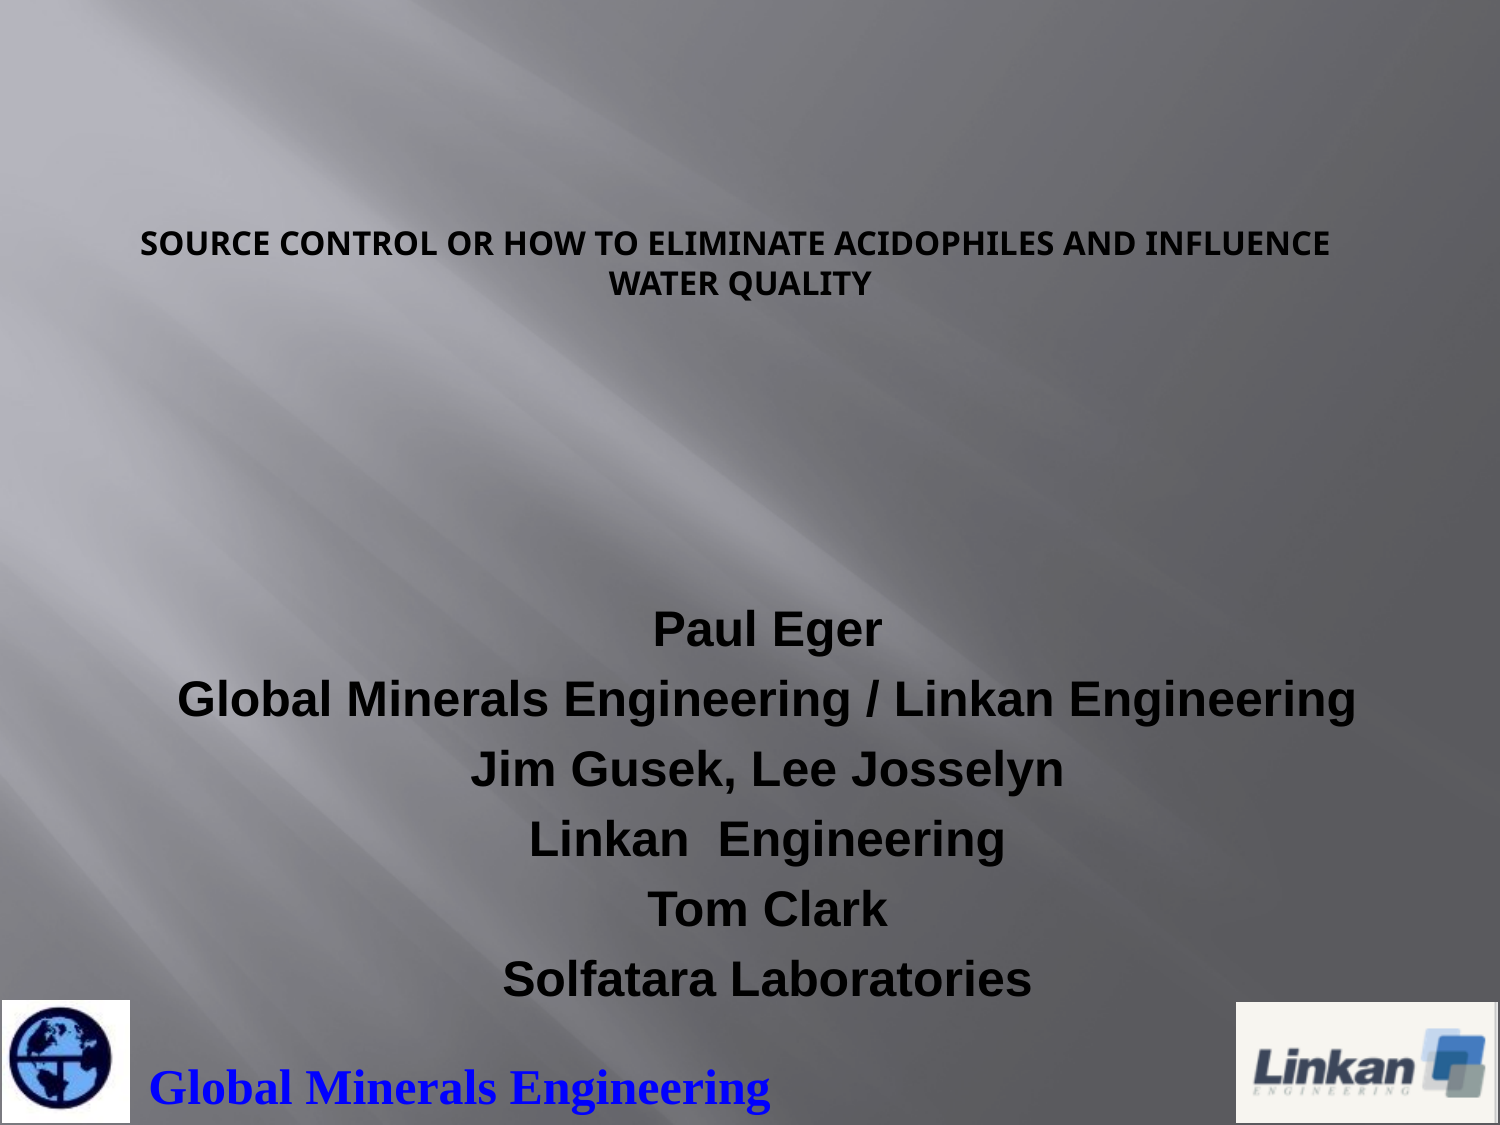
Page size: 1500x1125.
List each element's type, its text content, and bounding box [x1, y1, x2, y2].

text_box Global Minerals Engineering [173, 1047, 787, 1122]
text_box Paul Eger Global Minerals Engineering / Linkan Engineering Jim Gusek, Lee Josselyn Linkan Engineering Tom Clark Solfatara Laboratories [159, 578, 1376, 896]
picture [1, 1000, 130, 1124]
title Source Control or How to Eliminate Acidophiles and Influence Water Quality [55, 174, 1426, 350]
picture [1236, 1002, 1498, 1124]
text_box [244, 541, 1237, 616]
